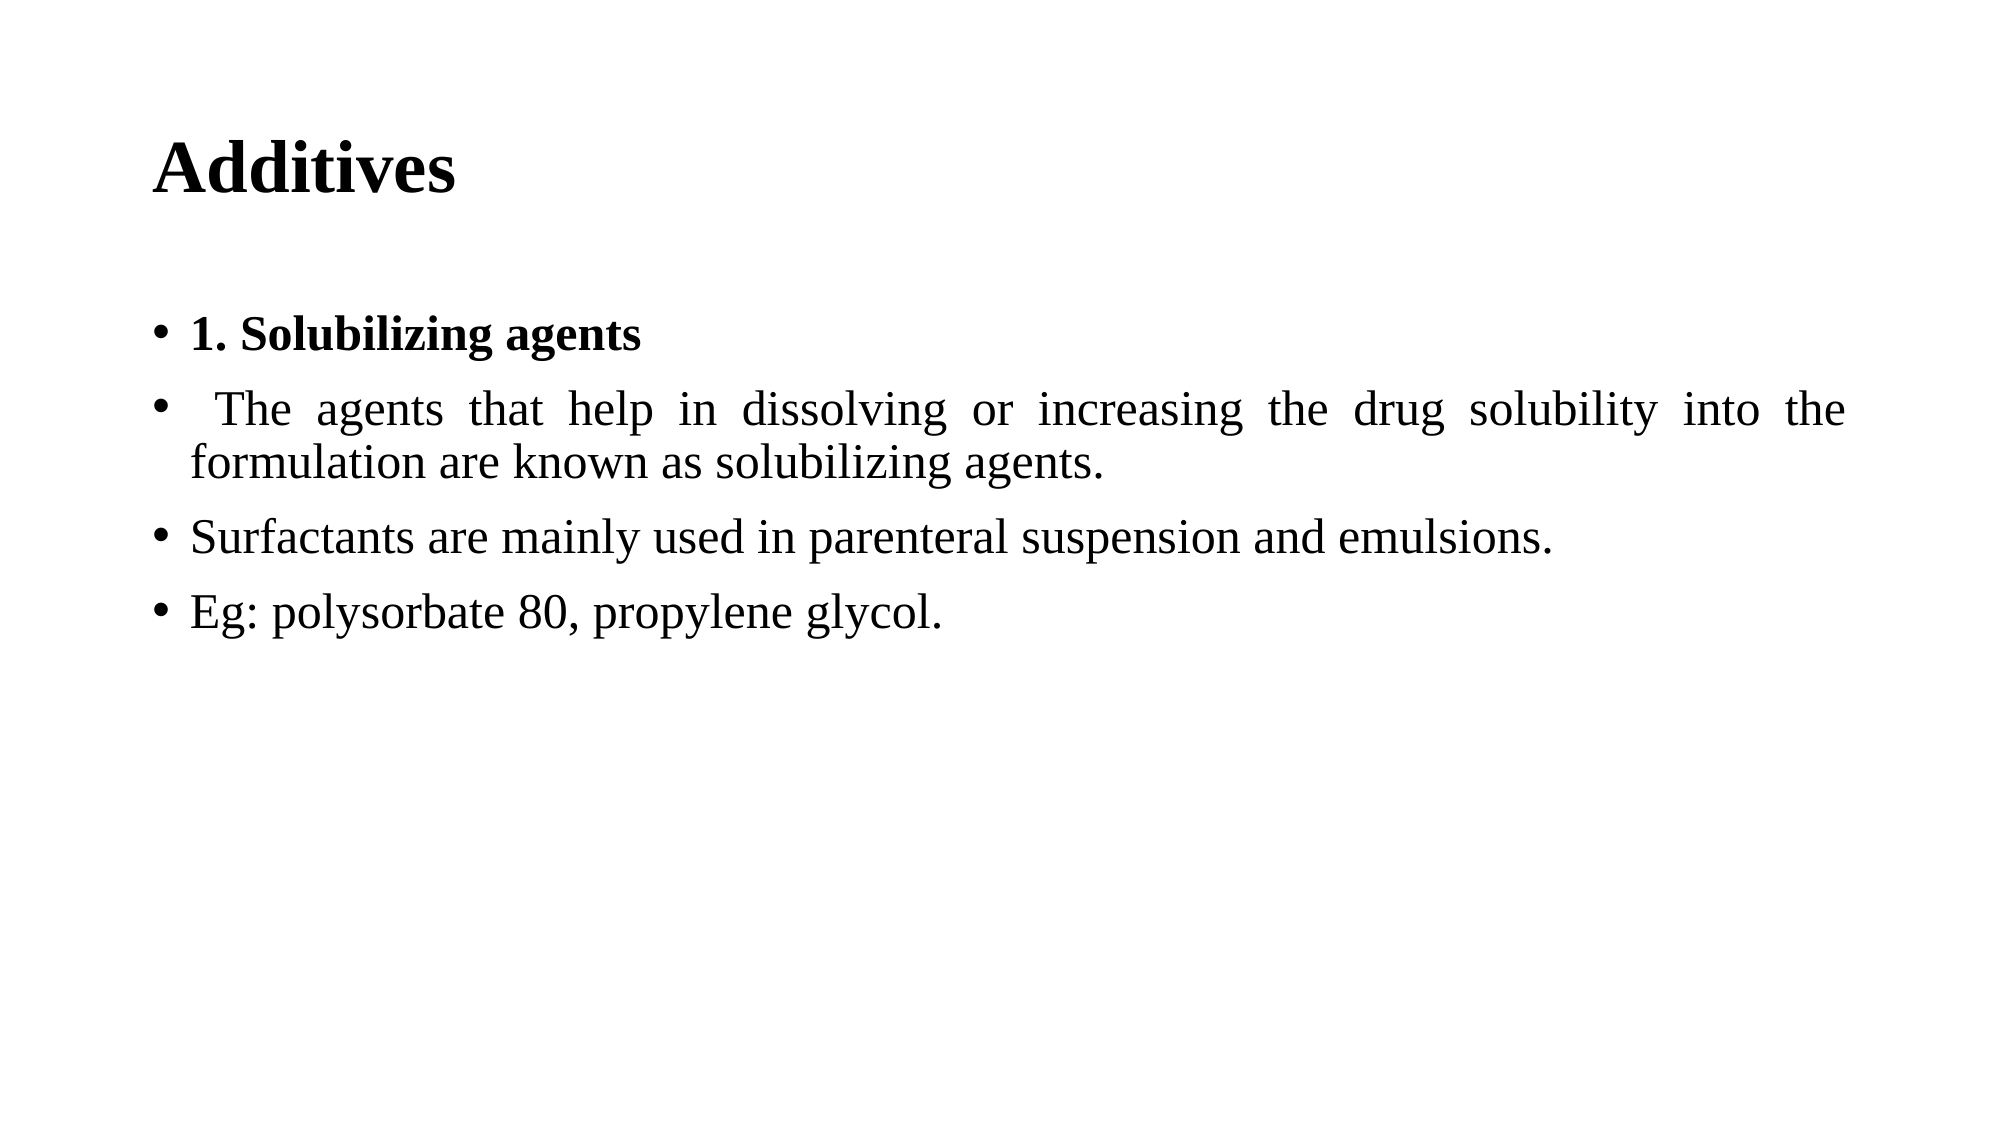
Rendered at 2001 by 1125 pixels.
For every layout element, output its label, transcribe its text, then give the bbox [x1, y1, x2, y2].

title Additives [137, 59, 1863, 278]
list 1. Solubilizing agents The agents that help in dissolving or increasing the drug solubility into the formulation are known as solubilizing agents. Surfactants are mainly used in parenteral suspension and emulsions. Eg: polysorbate 80, propylene glycol. [137, 299, 1863, 1014]
